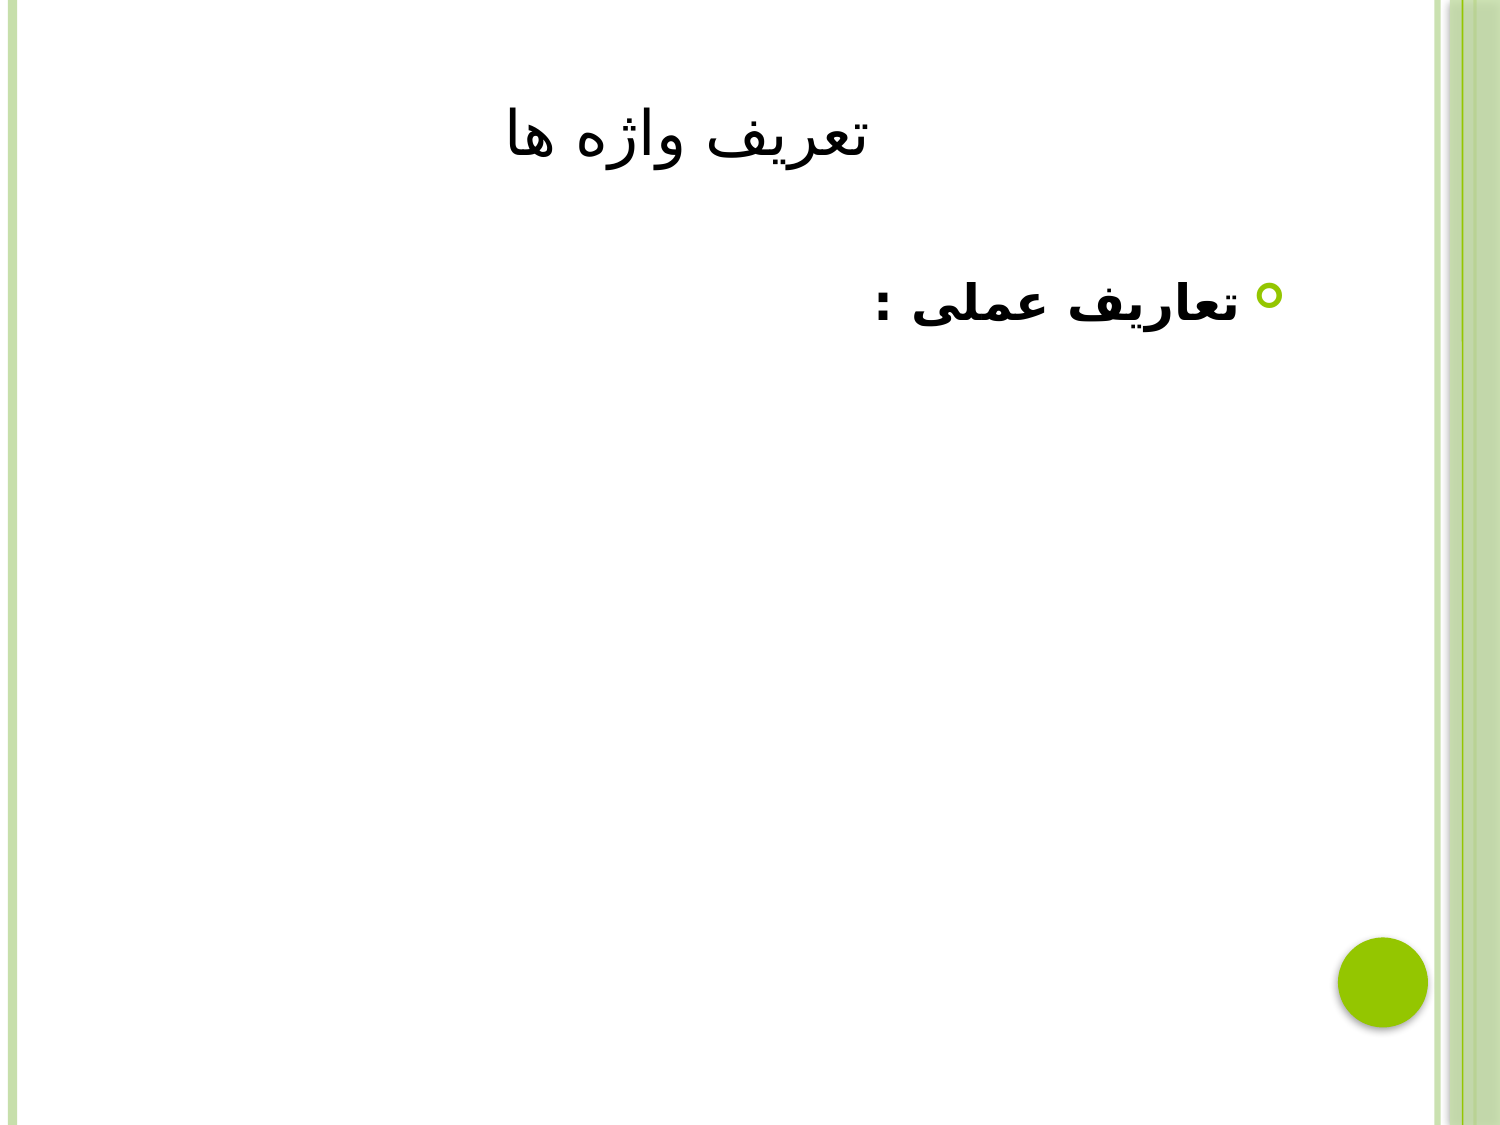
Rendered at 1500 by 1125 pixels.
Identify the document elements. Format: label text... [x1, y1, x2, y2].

title تعریف واژه ها [75, 45, 1300, 175]
list تعاریف عملی : [75, 262, 1300, 1062]
